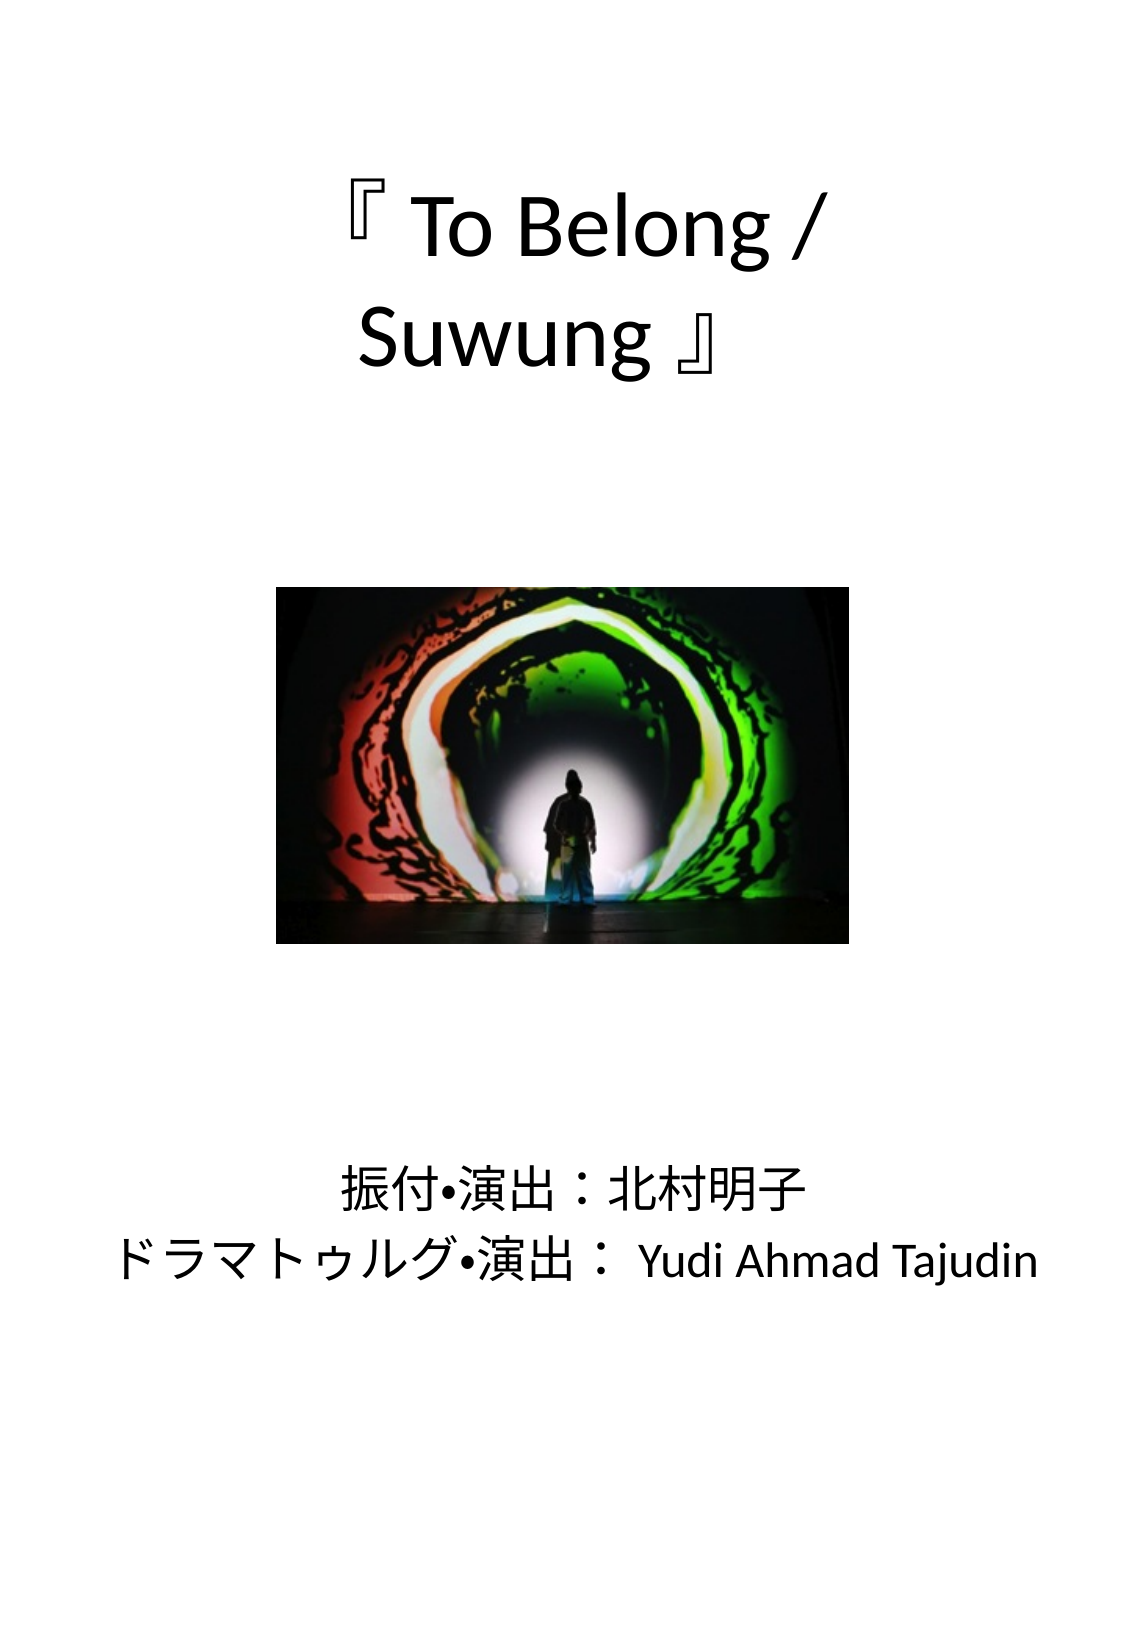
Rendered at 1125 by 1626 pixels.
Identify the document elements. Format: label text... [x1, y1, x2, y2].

subtitle 振付・演出：北村明子 ドラマトゥルグ・演出：Yudi Ahmad Tajudin [74, 1149, 1074, 1565]
picture [276, 586, 849, 944]
title 『To Belong / Suwung』 [84, 100, 1041, 449]
